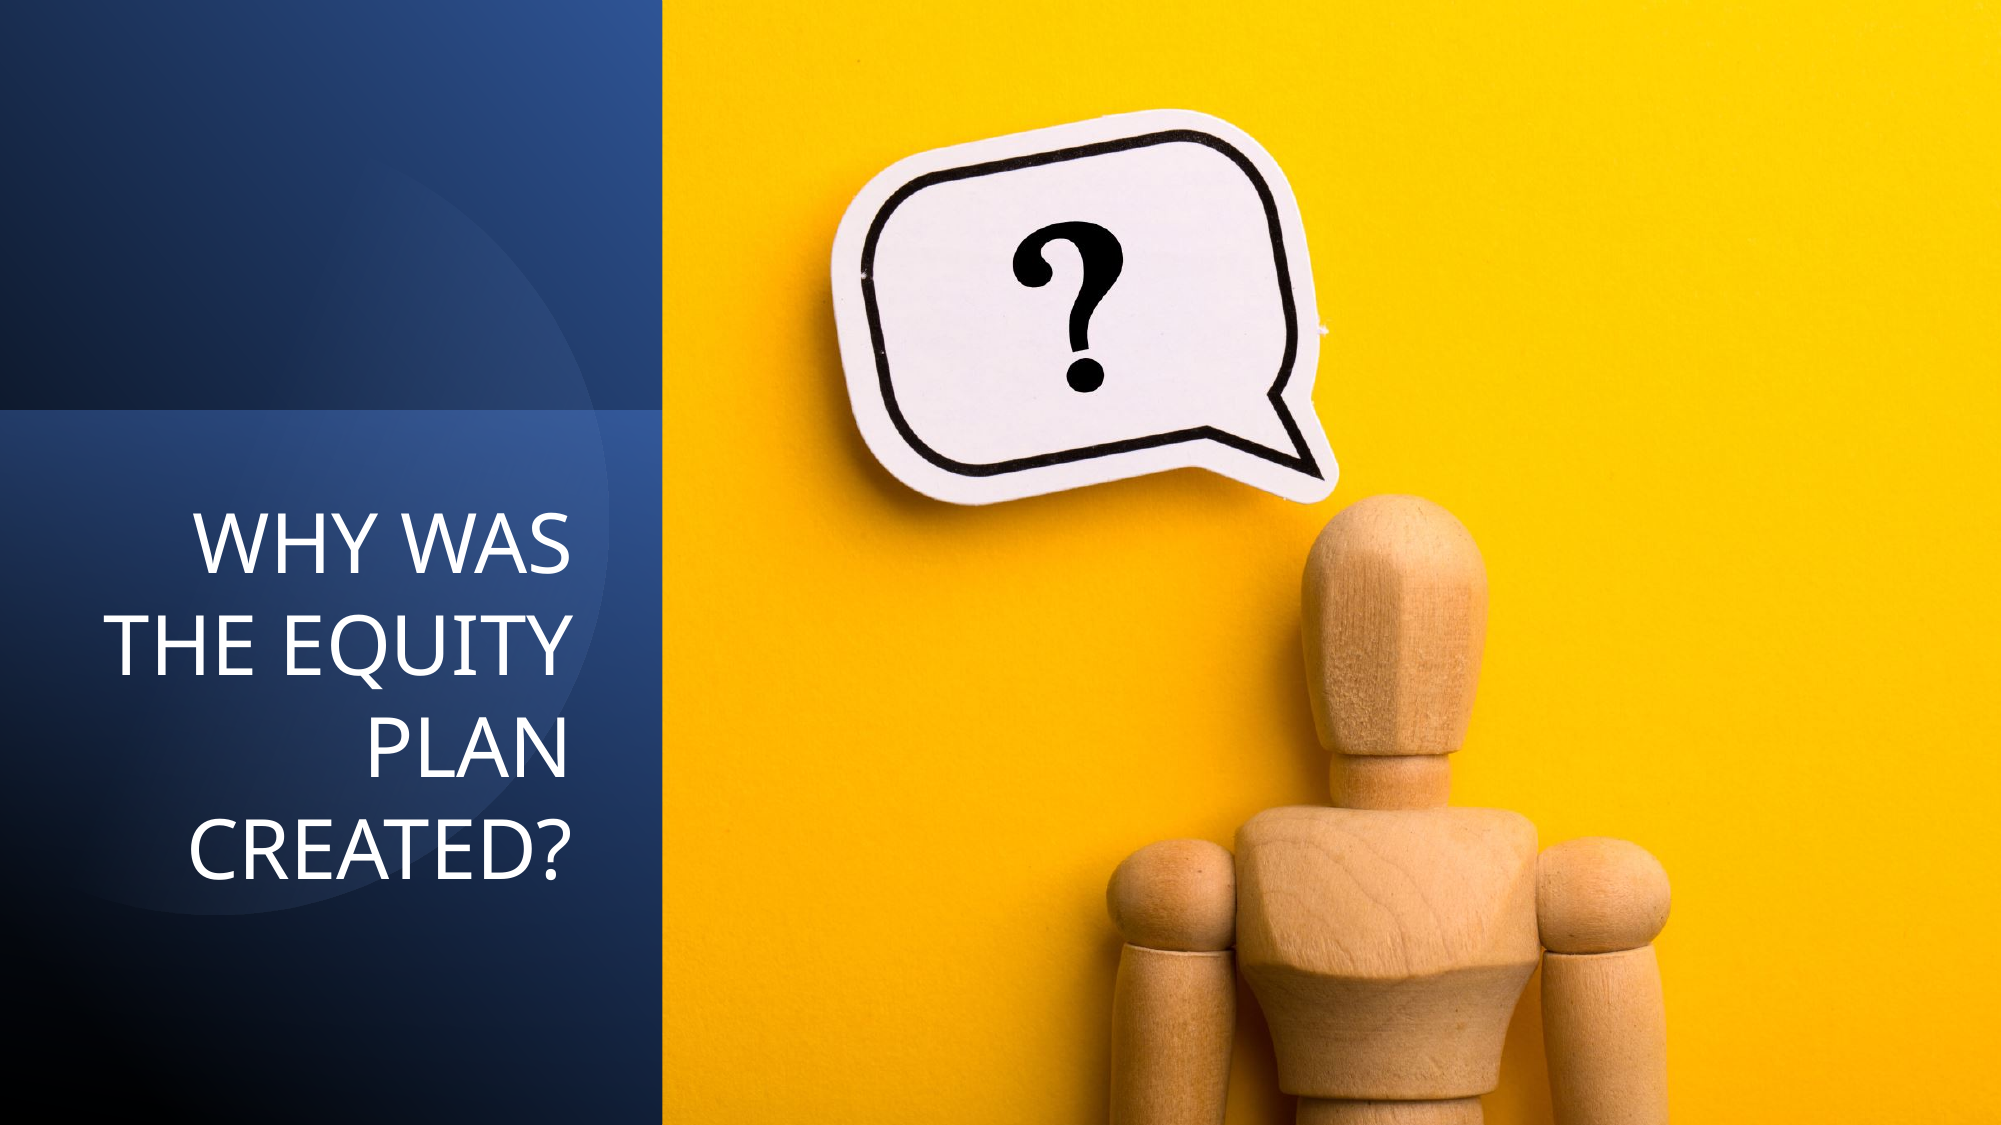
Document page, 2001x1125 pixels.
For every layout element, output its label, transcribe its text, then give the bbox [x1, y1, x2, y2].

picture [662, 0, 2001, 1125]
text_box [0, 124, 610, 895]
text_box [0, 0, 662, 409]
text_box [0, 409, 662, 1125]
title WHY WAS THE EQUITY PLAN CREATED? [87, 484, 589, 1064]
